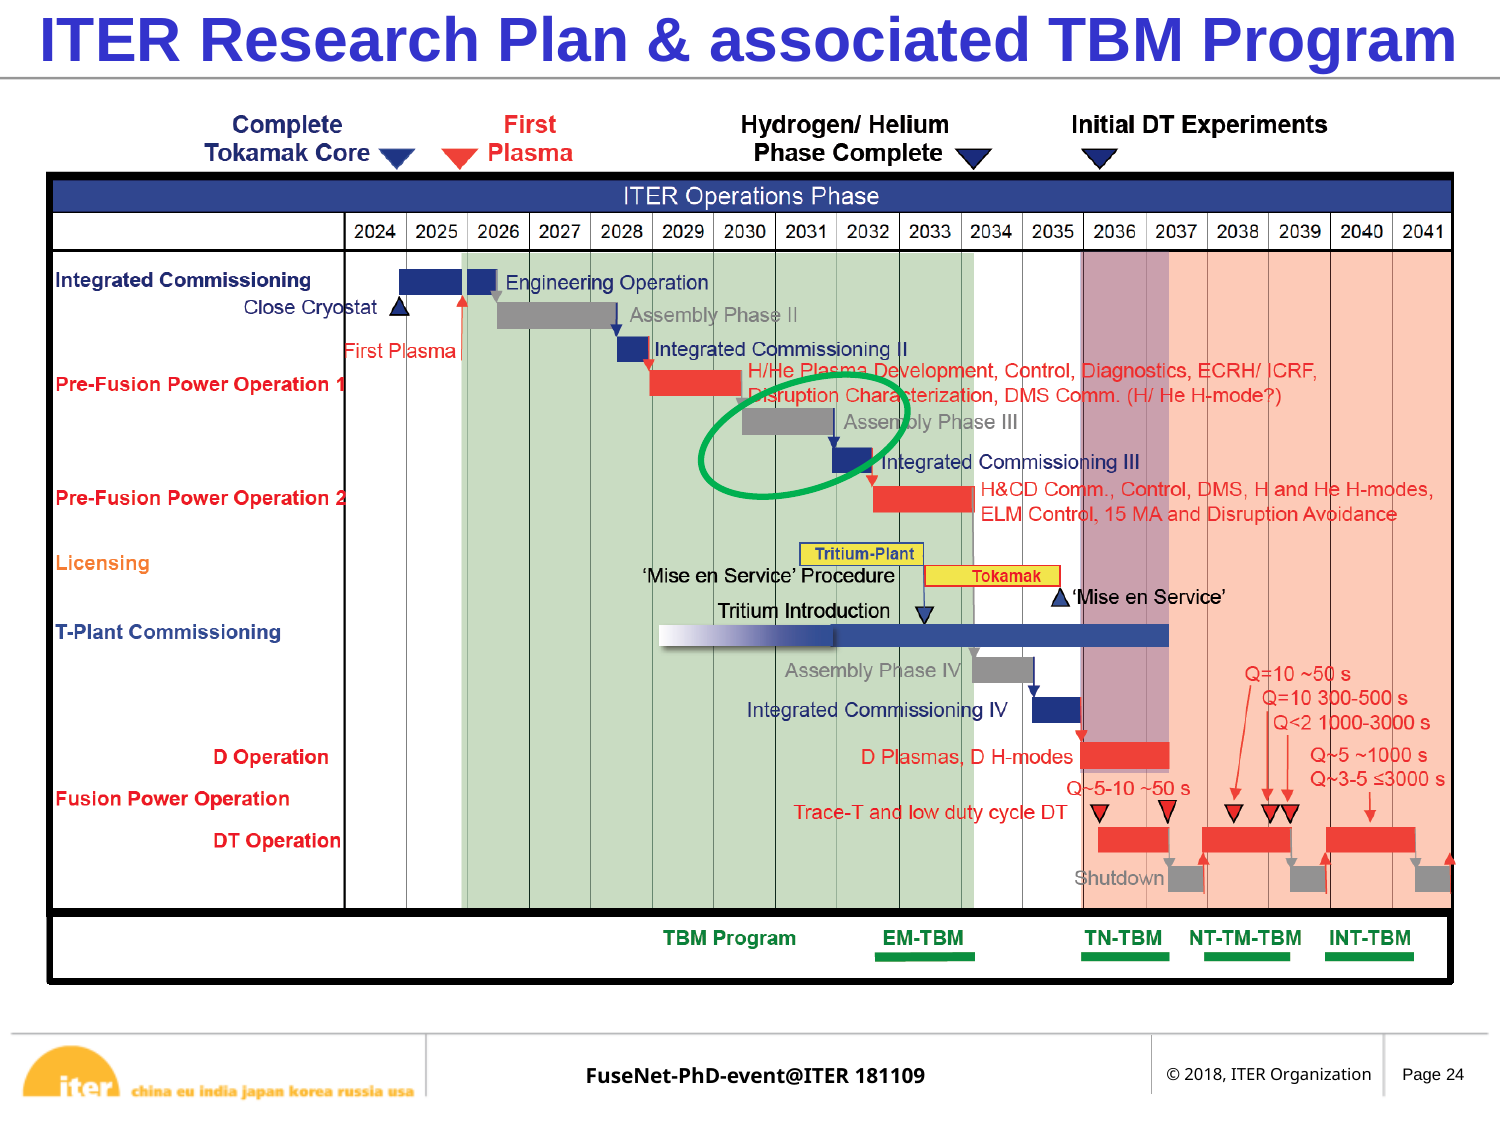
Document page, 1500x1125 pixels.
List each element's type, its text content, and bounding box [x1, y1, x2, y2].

picture [0, 1022, 1500, 1125]
picture [41, 113, 1456, 988]
title ITER Research Plan & associated TBM Program [0, 0, 1500, 79]
